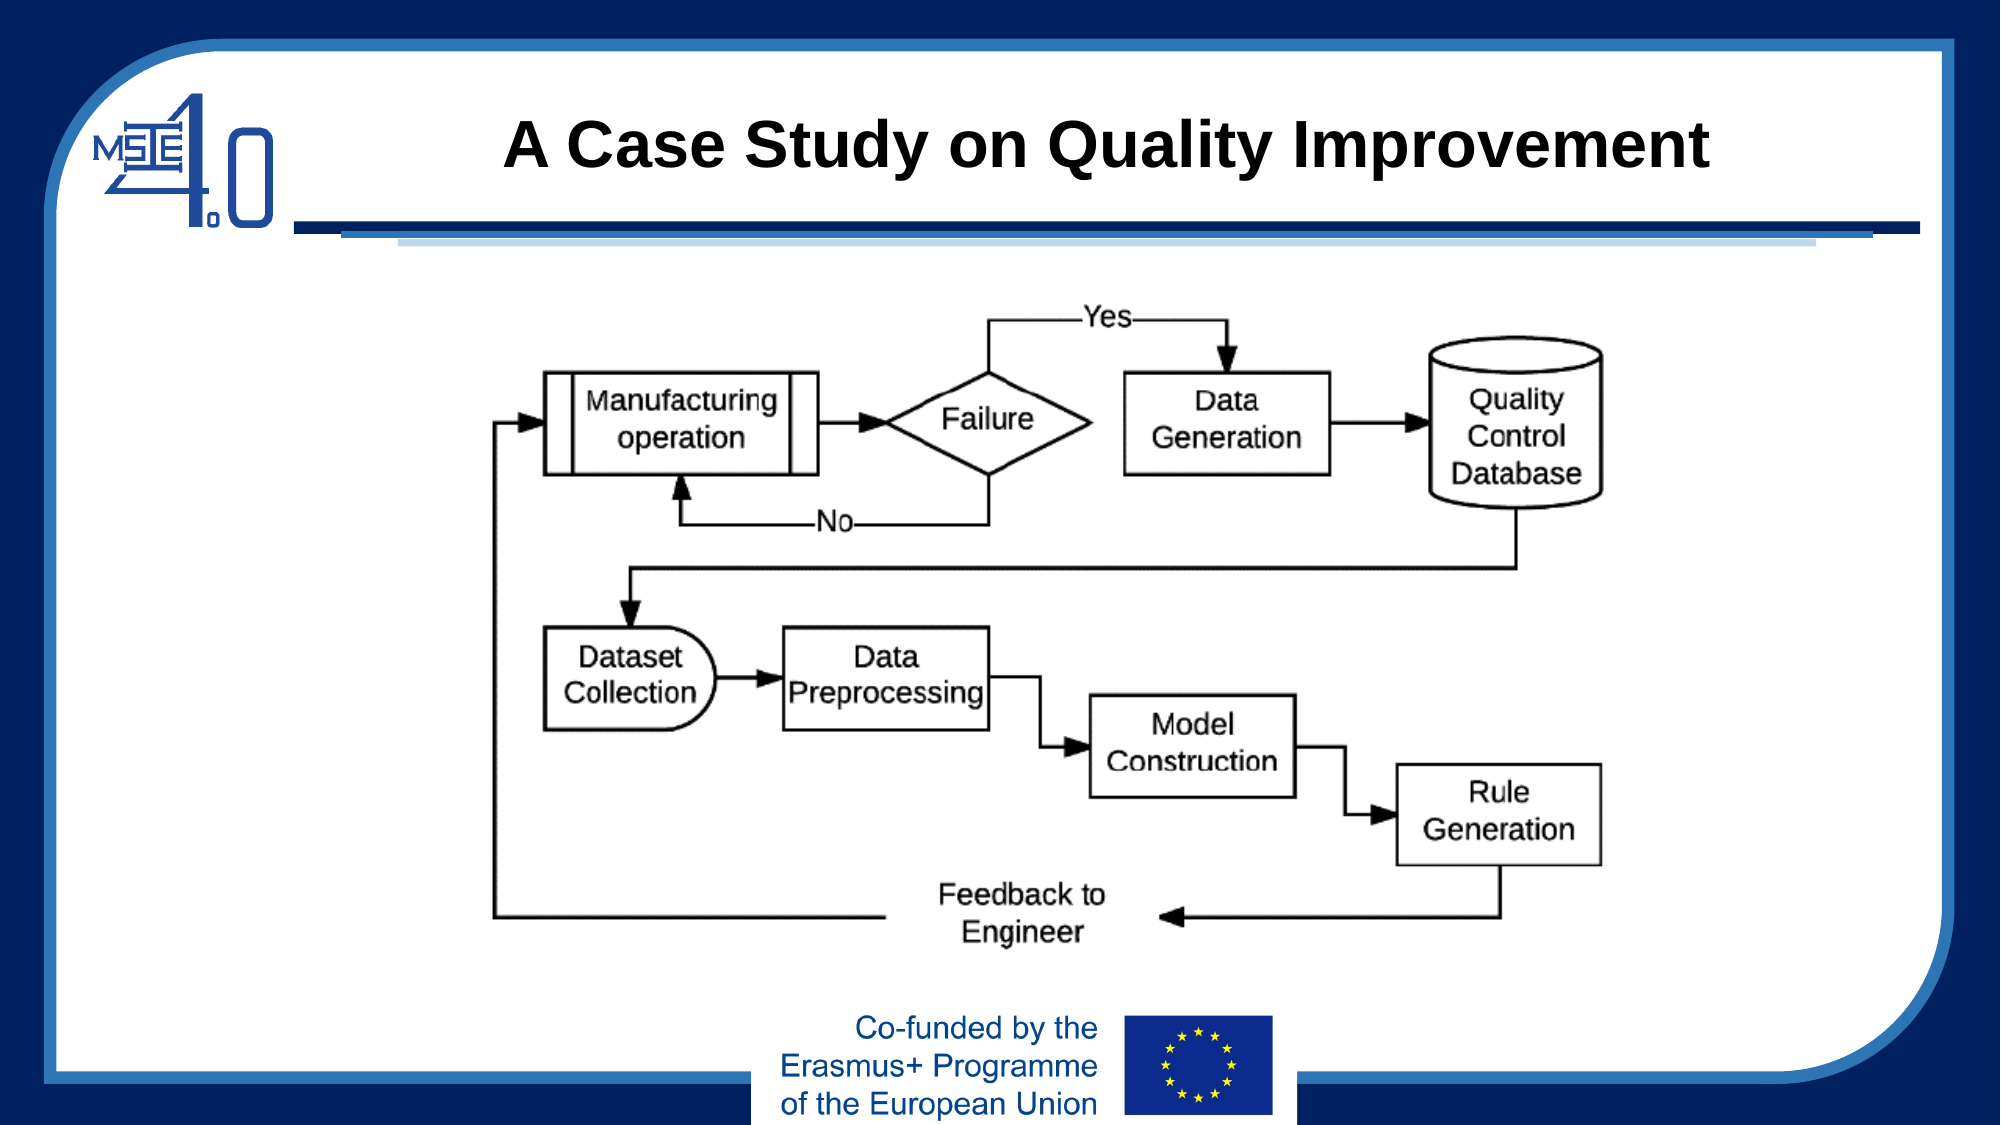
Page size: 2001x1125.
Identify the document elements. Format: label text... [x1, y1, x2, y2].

picture [751, 1003, 1298, 1125]
picture [471, 303, 1618, 951]
title A Case Study on Quality Improvement [294, 73, 1921, 220]
